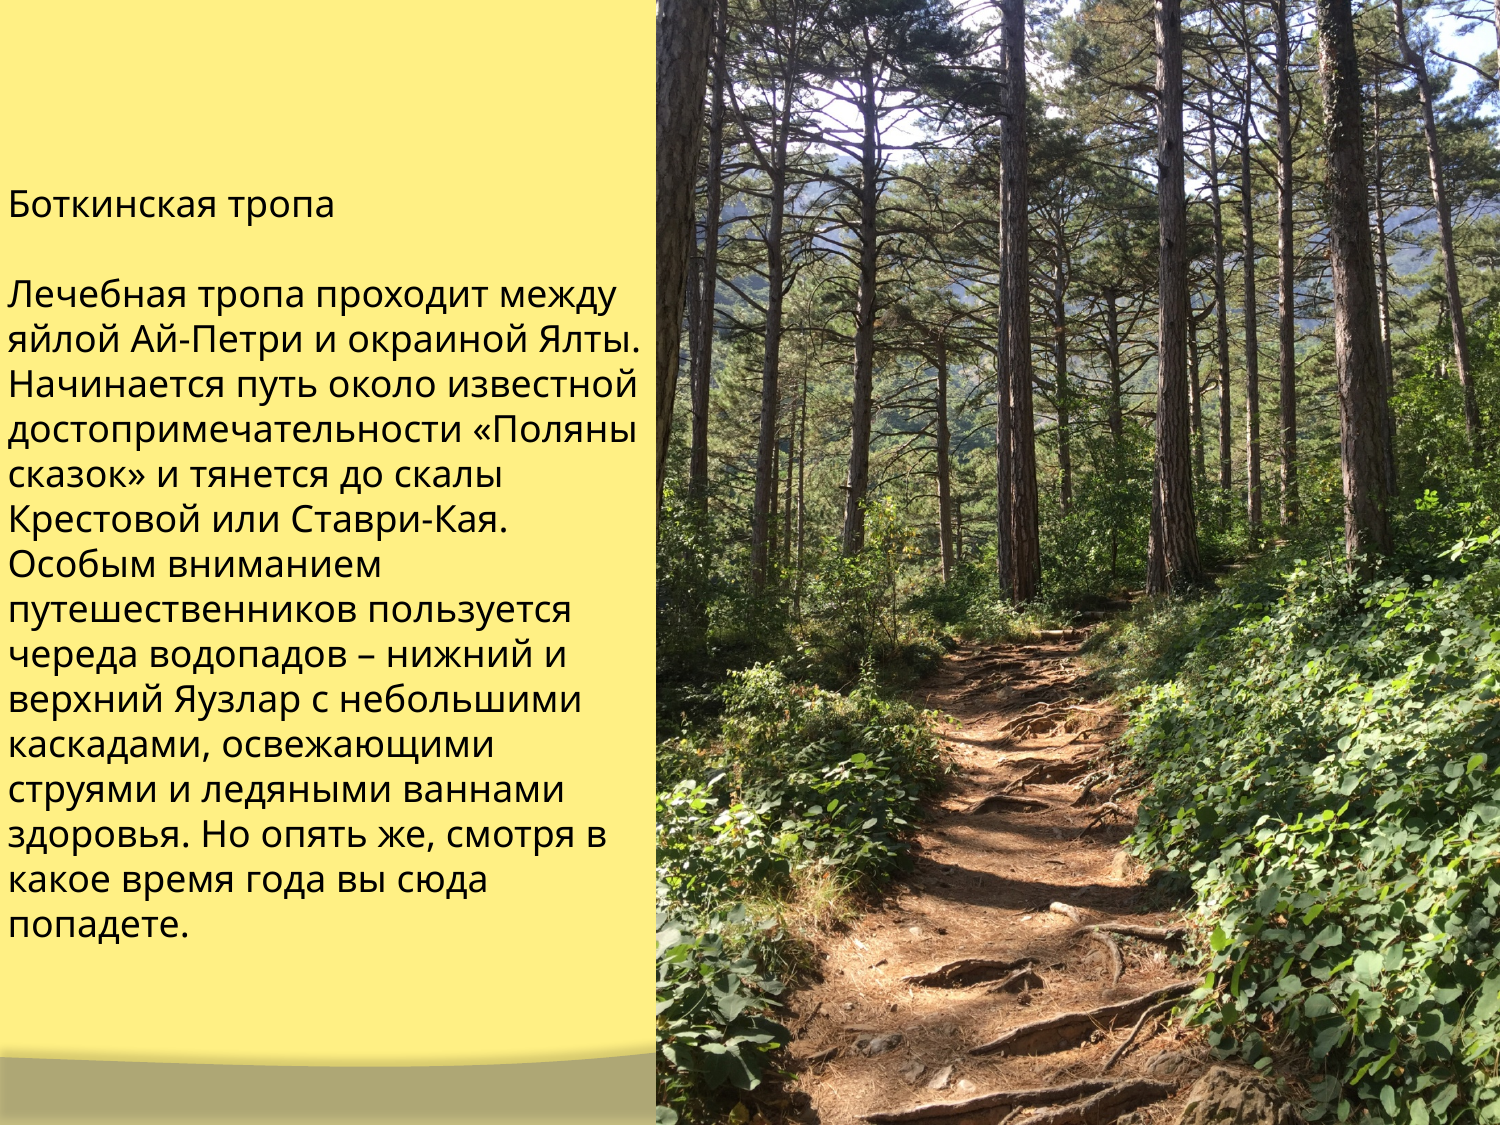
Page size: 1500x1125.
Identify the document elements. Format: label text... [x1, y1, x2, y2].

picture [656, 0, 1500, 1125]
title Боткинская тропа Лечебная тропа проходит между яйлой Ай-Петри и окраиной Ялты. Начинается путь около известной достопримечательности «Поляны сказок» и тянется до скалы Крестовой или Ставри-Кая. Особым вниманием путешественников пользуется череда водопадов – нижний и верхний Яузлар с небольшими каскадами, освежающими струями и ледяными ваннами здоровья. Но опять же, смотря в какое время года вы сюда попадете. [0, 0, 647, 1125]
